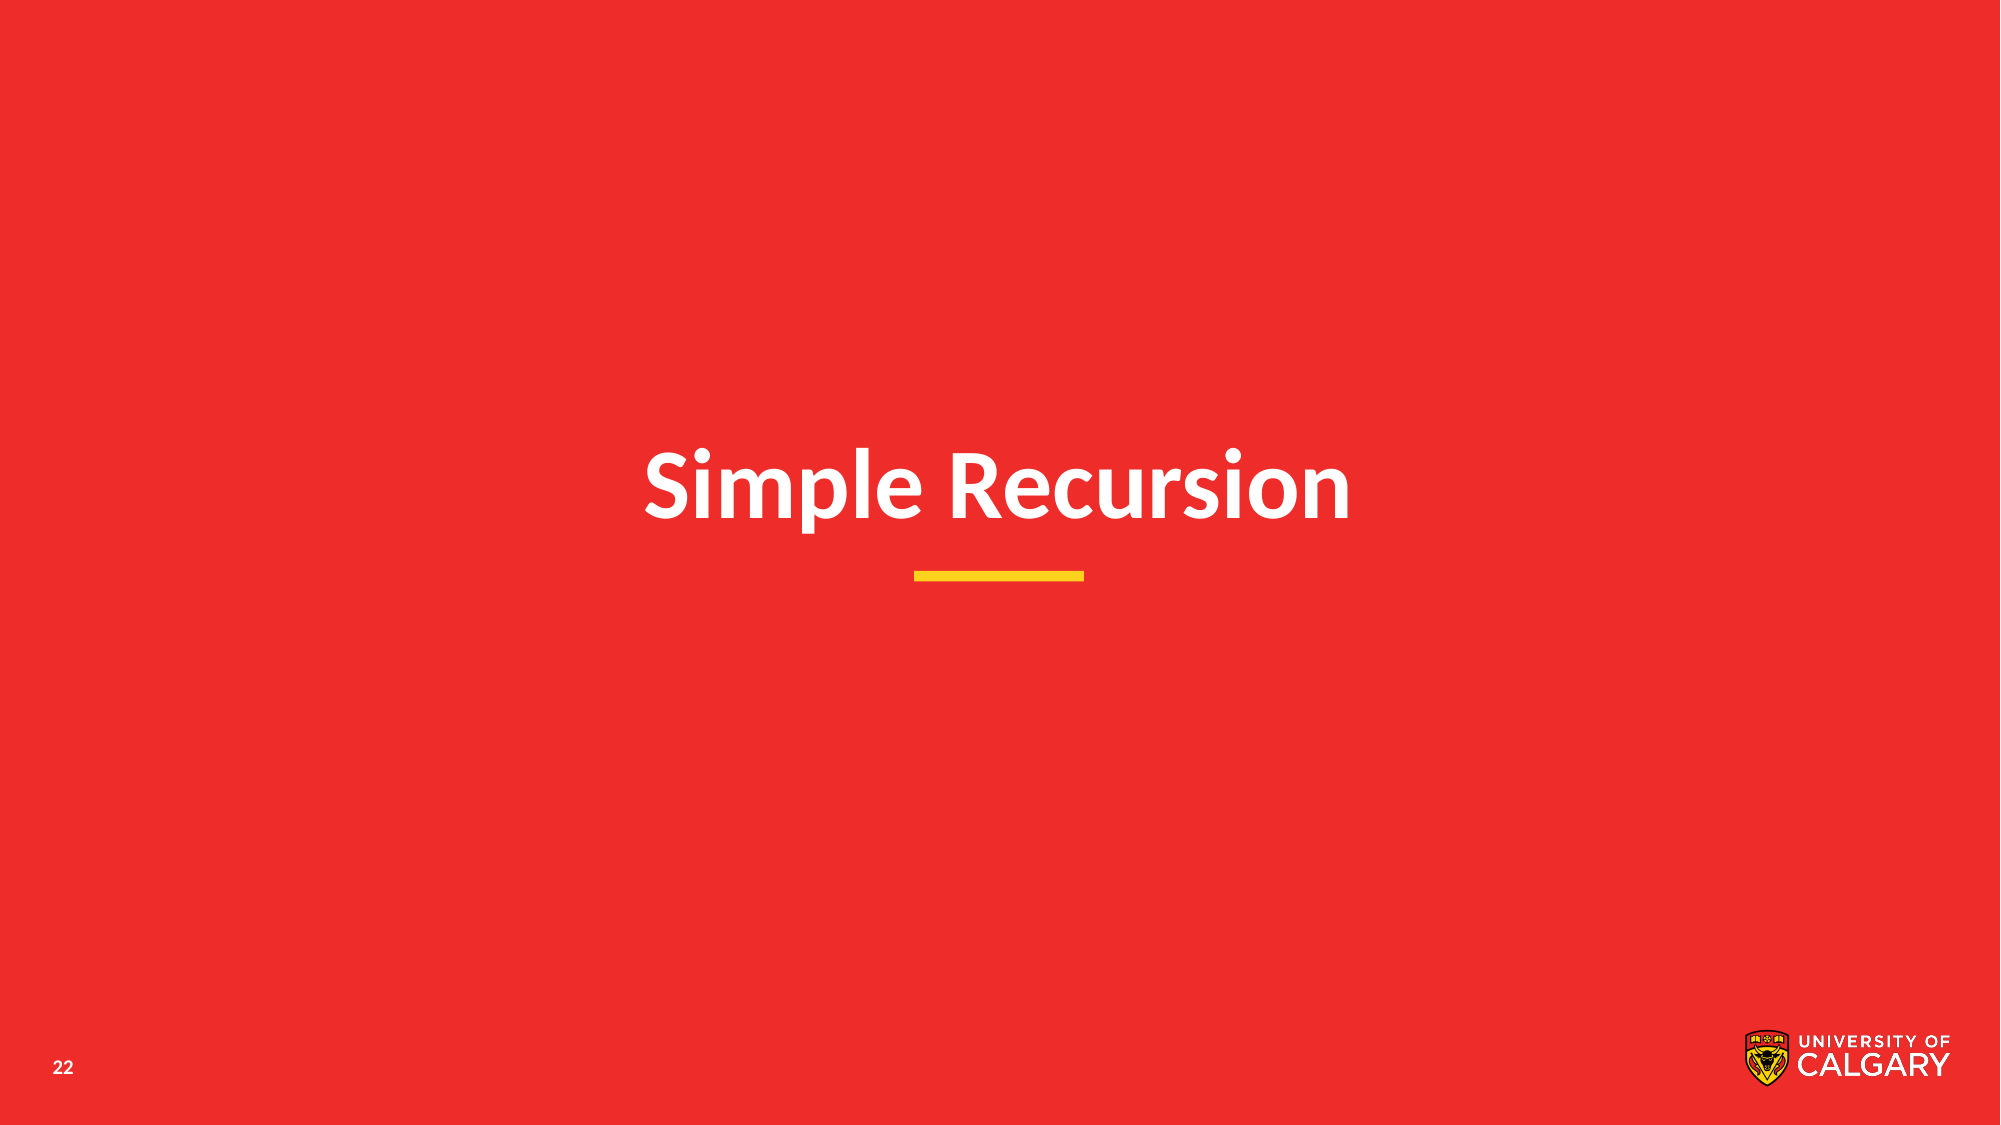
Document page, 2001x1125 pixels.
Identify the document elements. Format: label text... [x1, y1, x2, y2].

picture [1722, 1012, 1973, 1099]
title Simple Recursion [136, 301, 1862, 548]
